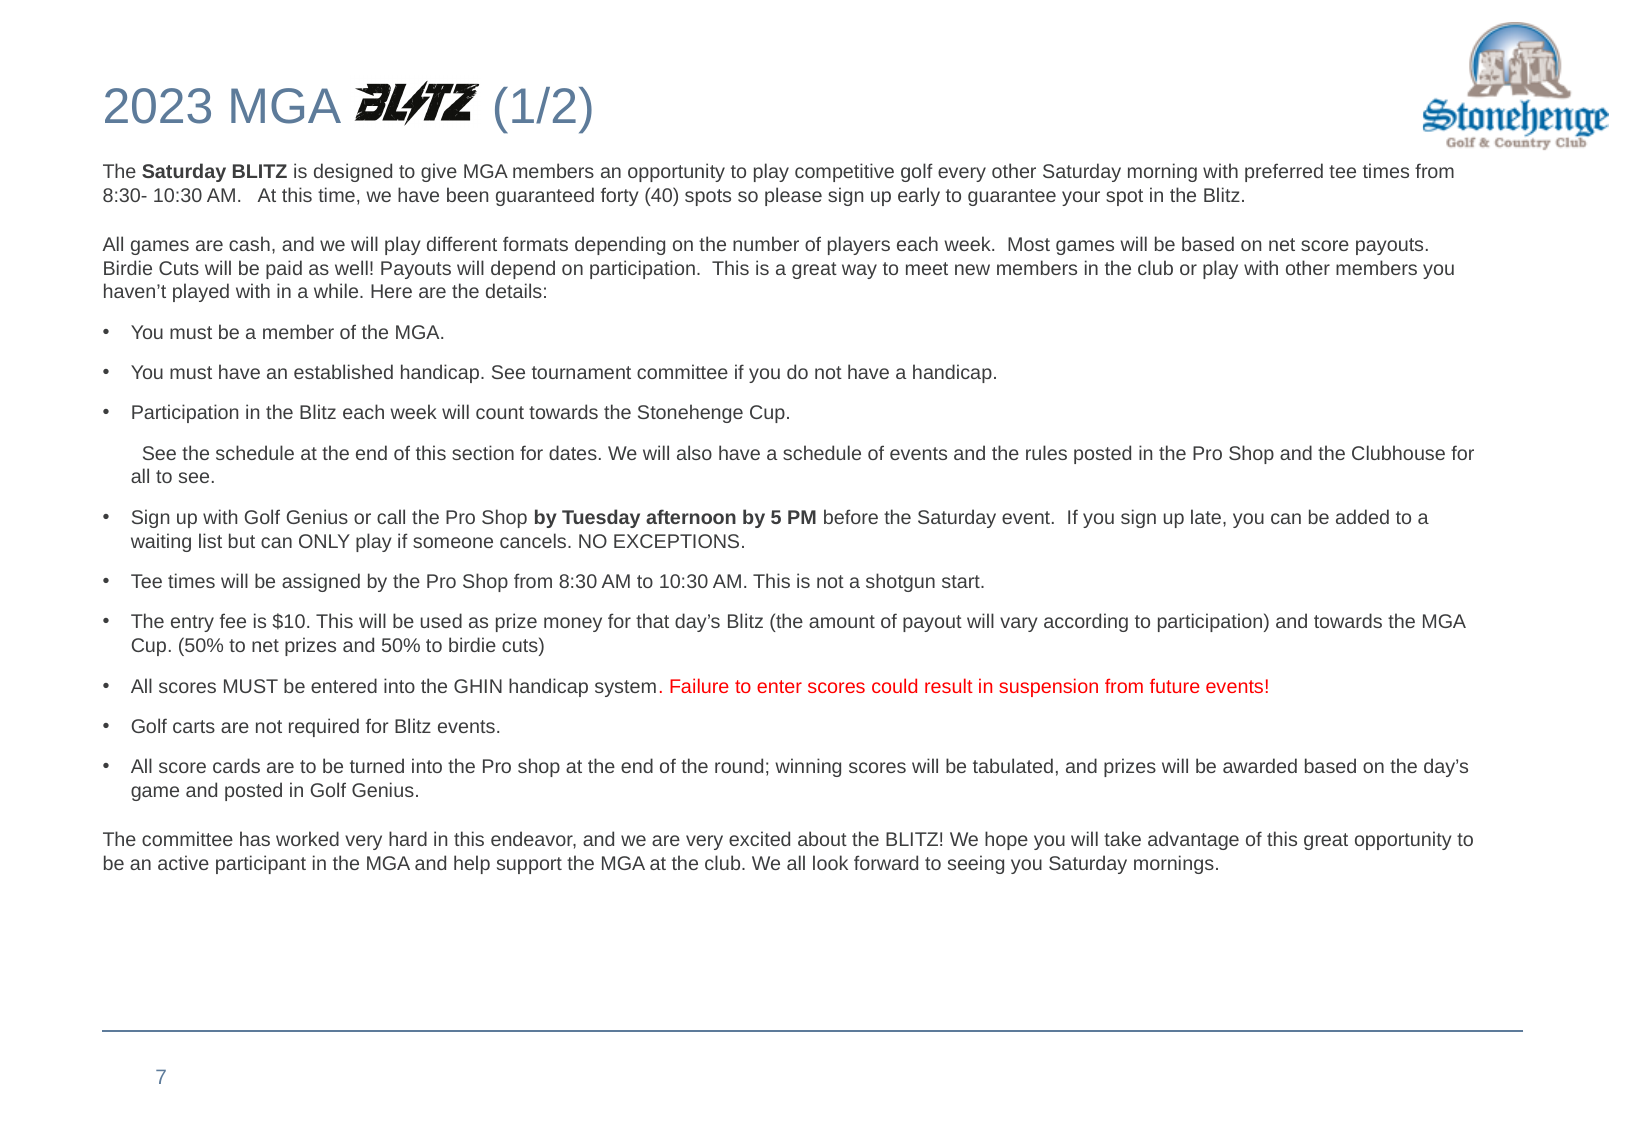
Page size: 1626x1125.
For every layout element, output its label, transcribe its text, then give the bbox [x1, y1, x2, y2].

slide_number 7 [155, 749, 182, 1125]
list The Saturday BLITZ is designed to give MGA members an opportunity to play competitive golf every other Saturday morning with preferred tee times from 8:30- 10:30 AM. At this time, we have been guaranteed forty (40) spots so please sign up early to guarantee your spot in the Blitz. All games are cash, and we will play different formats depending on the number of players each week. Most games will be based on net score payouts. Birdie Cuts will be paid as well! Payouts will depend on participation. This is a great way to meet new members in the club or play with other members you haven’t played with in a while. Here are the details: You must be a member of the MGA. You must have an established handicap. See tournament committee if you do not have a handicap. Participation in the Blitz each week will count towards the Stonehenge Cup. See the schedule at the end of this section for dates. We will also have a schedule of events and the rules posted in the Pro Shop and the Clubhouse for all to see. Sign up with Golf Genius or call the Pro Shop by Tuesday afternoon by 5 PM before the Saturday event. If you sign up late, you can be added to a waiting list but can ONLY play if someone cancels. NO EXCEPTIONS. Tee times will be assigned by the Pro Shop from 8:30 AM to 10:30 AM. This is not a shotgun start. The entry fee is $10. This will be used as prize money for that day’s Blitz (the amount of payout will vary according to participation) and towards the MGA Cup. (50% to net prizes and 50% to birdie cuts) All scores MUST be entered into the GHIN handicap system. Failure to enter scores could result in suspension from future events! Golf carts are not required for Blitz events. All score cards are to be turned into the Pro shop at the end of the round; winning scores will be tabulated, and prizes will be awarded based on the day’s game and posted in Golf Genius. The committee has worked very hard in this endeavor, and we are very excited about the BLITZ! We hope you will take advantage of this great opportunity to be an active participant in the MGA and help support the MGA at the club. We all look forward to seeing you Saturday mornings. [102, 158, 1487, 925]
title 2023 MGA (1/2) [102, 0, 1525, 188]
picture [1525, 22, 1609, 152]
picture [349, 75, 481, 128]
